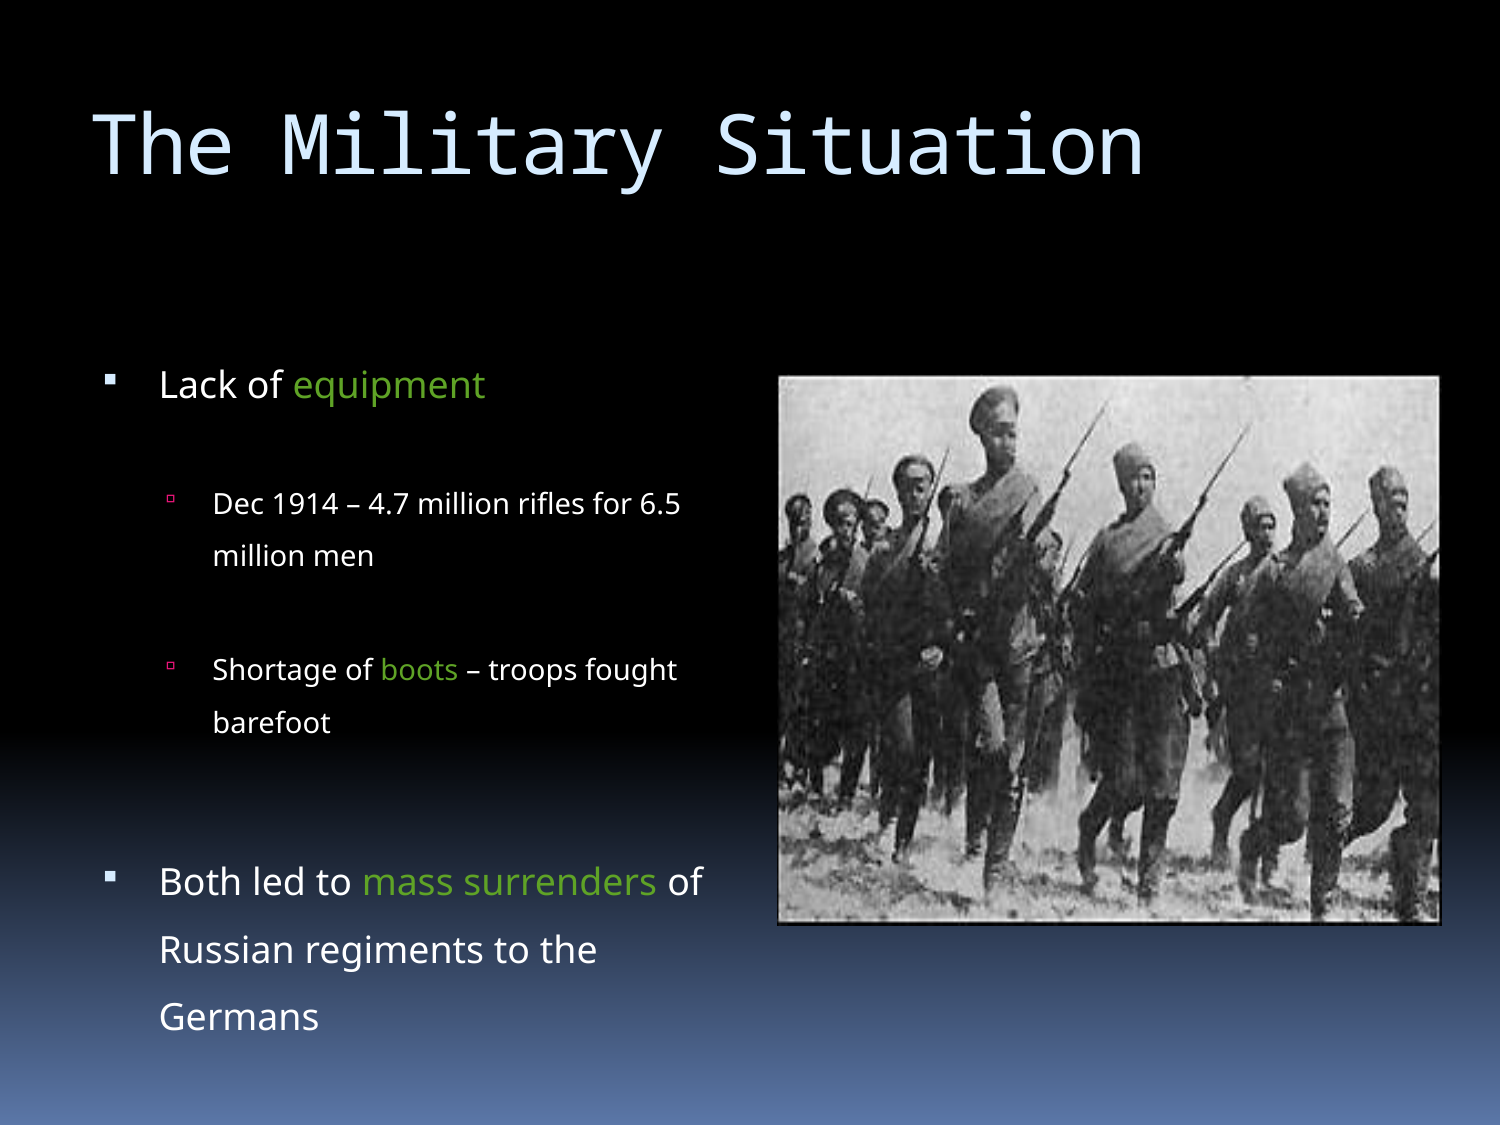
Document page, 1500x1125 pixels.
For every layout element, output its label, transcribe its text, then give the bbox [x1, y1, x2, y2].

title The Military Situation [75, 83, 1425, 234]
list Lack of equipment Dec 1914 – 4.7 million rifles for 6.5 million men Shortage of boots – troops fought barefoot Both led to mass surrenders of Russian regiments to the Germans [76, 290, 739, 1033]
picture [776, 374, 1442, 927]
